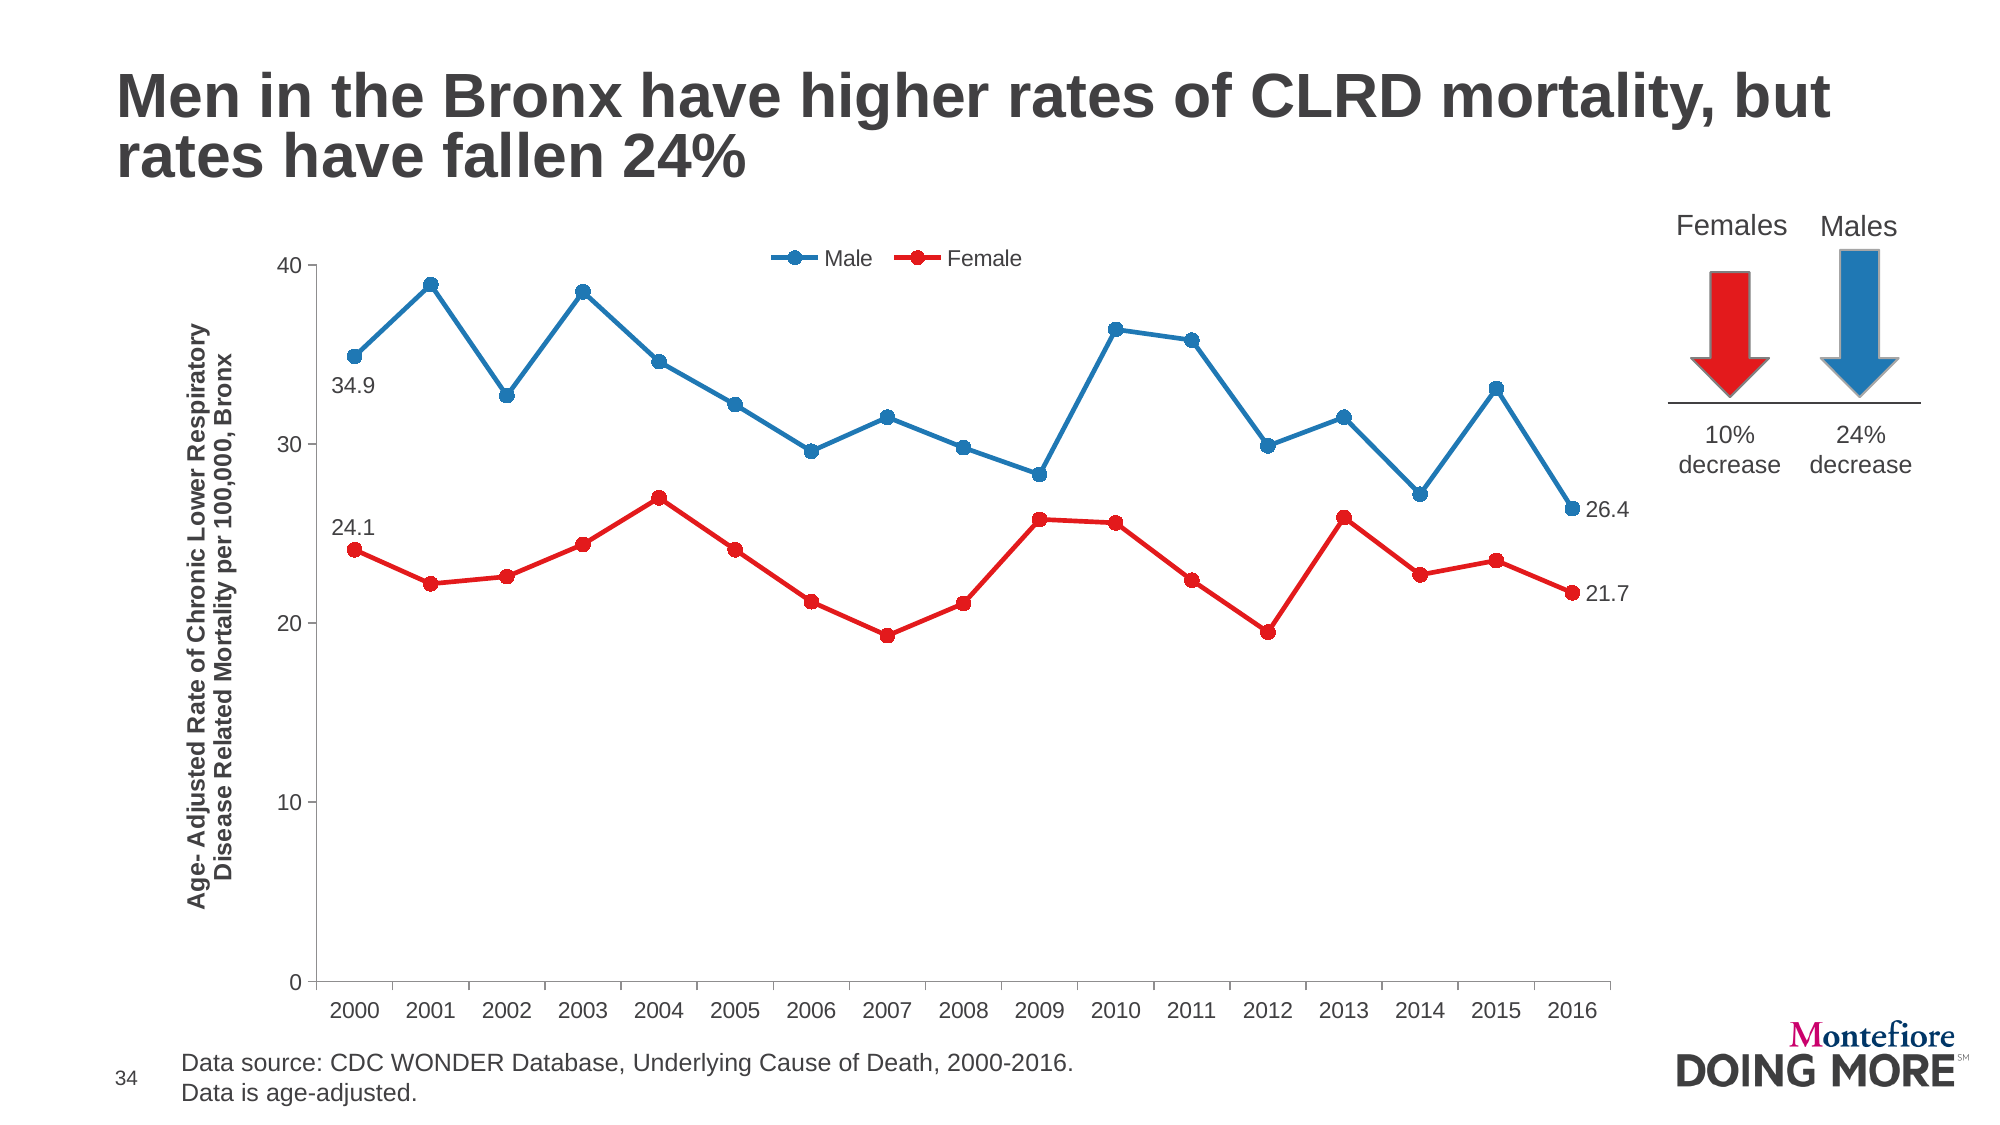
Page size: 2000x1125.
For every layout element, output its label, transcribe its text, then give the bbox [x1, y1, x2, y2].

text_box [1644, 198, 1938, 488]
chart [154, 223, 1635, 1039]
title Men in the Bronx have higher rates of CLRD mortality, but rates have fallen 24% [101, 61, 1901, 198]
text_box Data source: CDC WONDER Database, Underlying Cause of Death, 2000-2016. Data is age-adjusted. [166, 1047, 1623, 1115]
